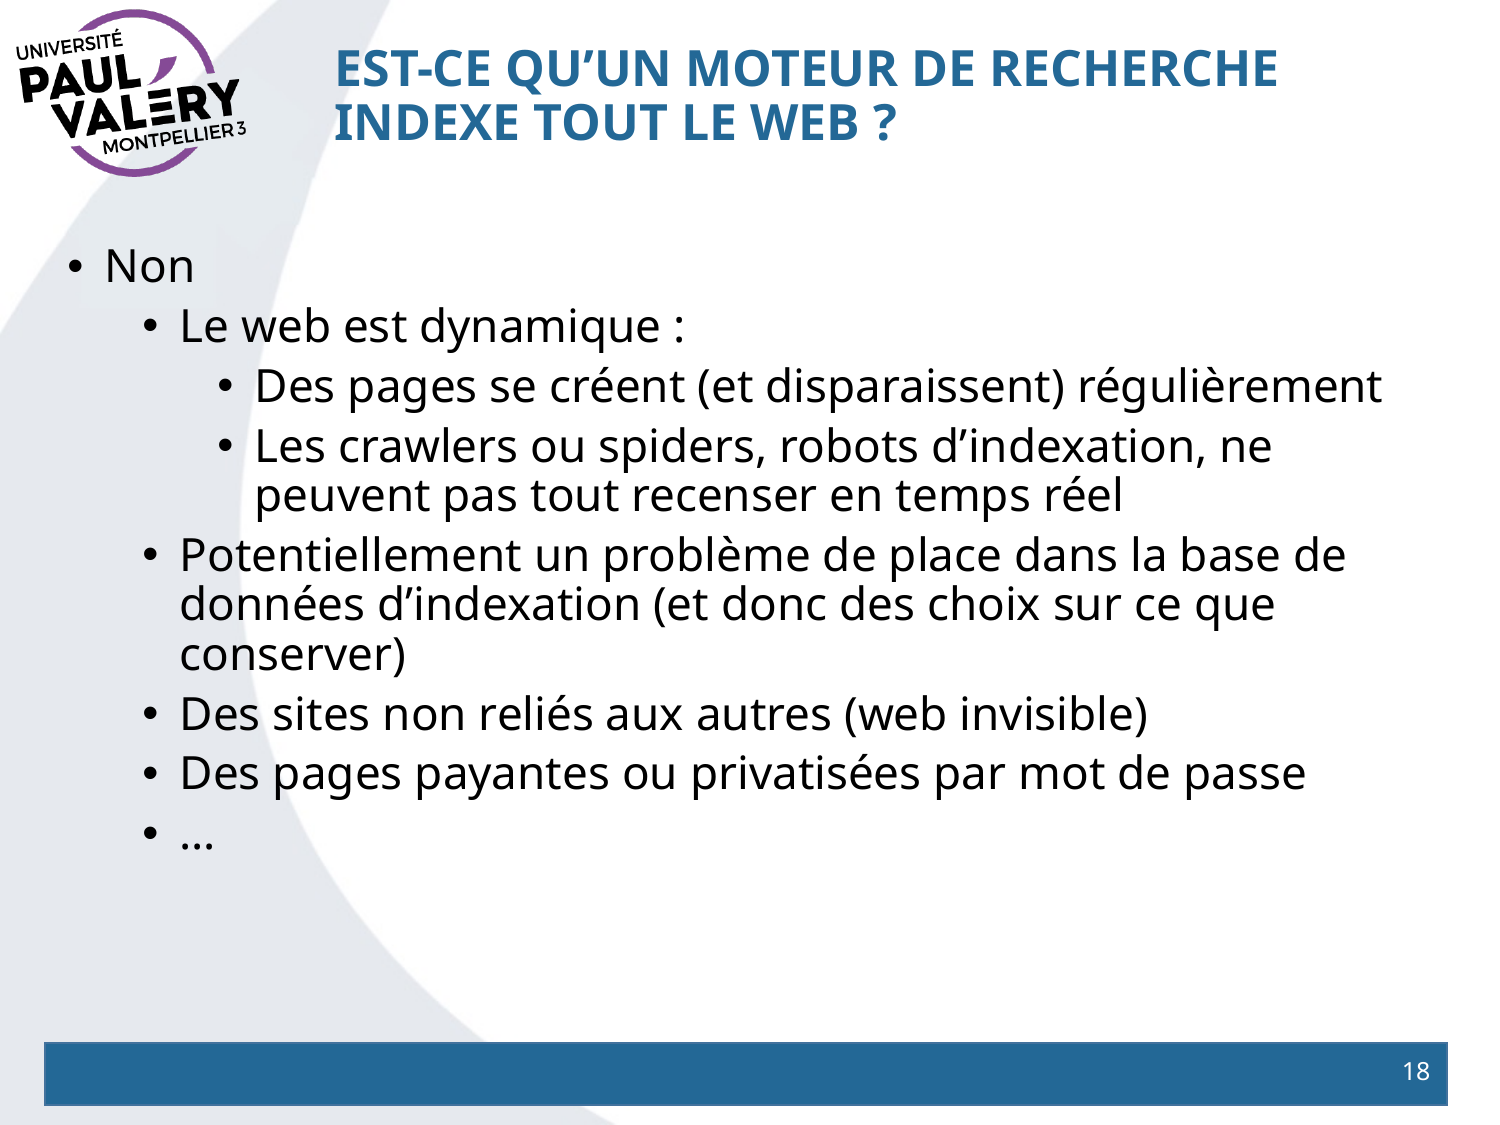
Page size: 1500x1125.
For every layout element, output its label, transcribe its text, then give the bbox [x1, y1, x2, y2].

list Non Le web est dynamique : Des pages se créent (et disparaissent) régulièrement Les crawlers ou spiders, robots d’indexation, ne peuvent pas tout recenser en temps réel Potentiellement un problème de place dans la base de données d’indexation (et donc des choix sur ce que conserver) Des sites non reliés aux autres (web invisible) Des pages payantes ou privatisées par mot de passe … [52, 235, 1446, 1001]
slide_number 18 [1107, 1042, 1446, 1103]
picture [0, 0, 1500, 1125]
title Est-ce qu’un moteur de recherche indexe tout le web ? [319, 28, 1446, 168]
